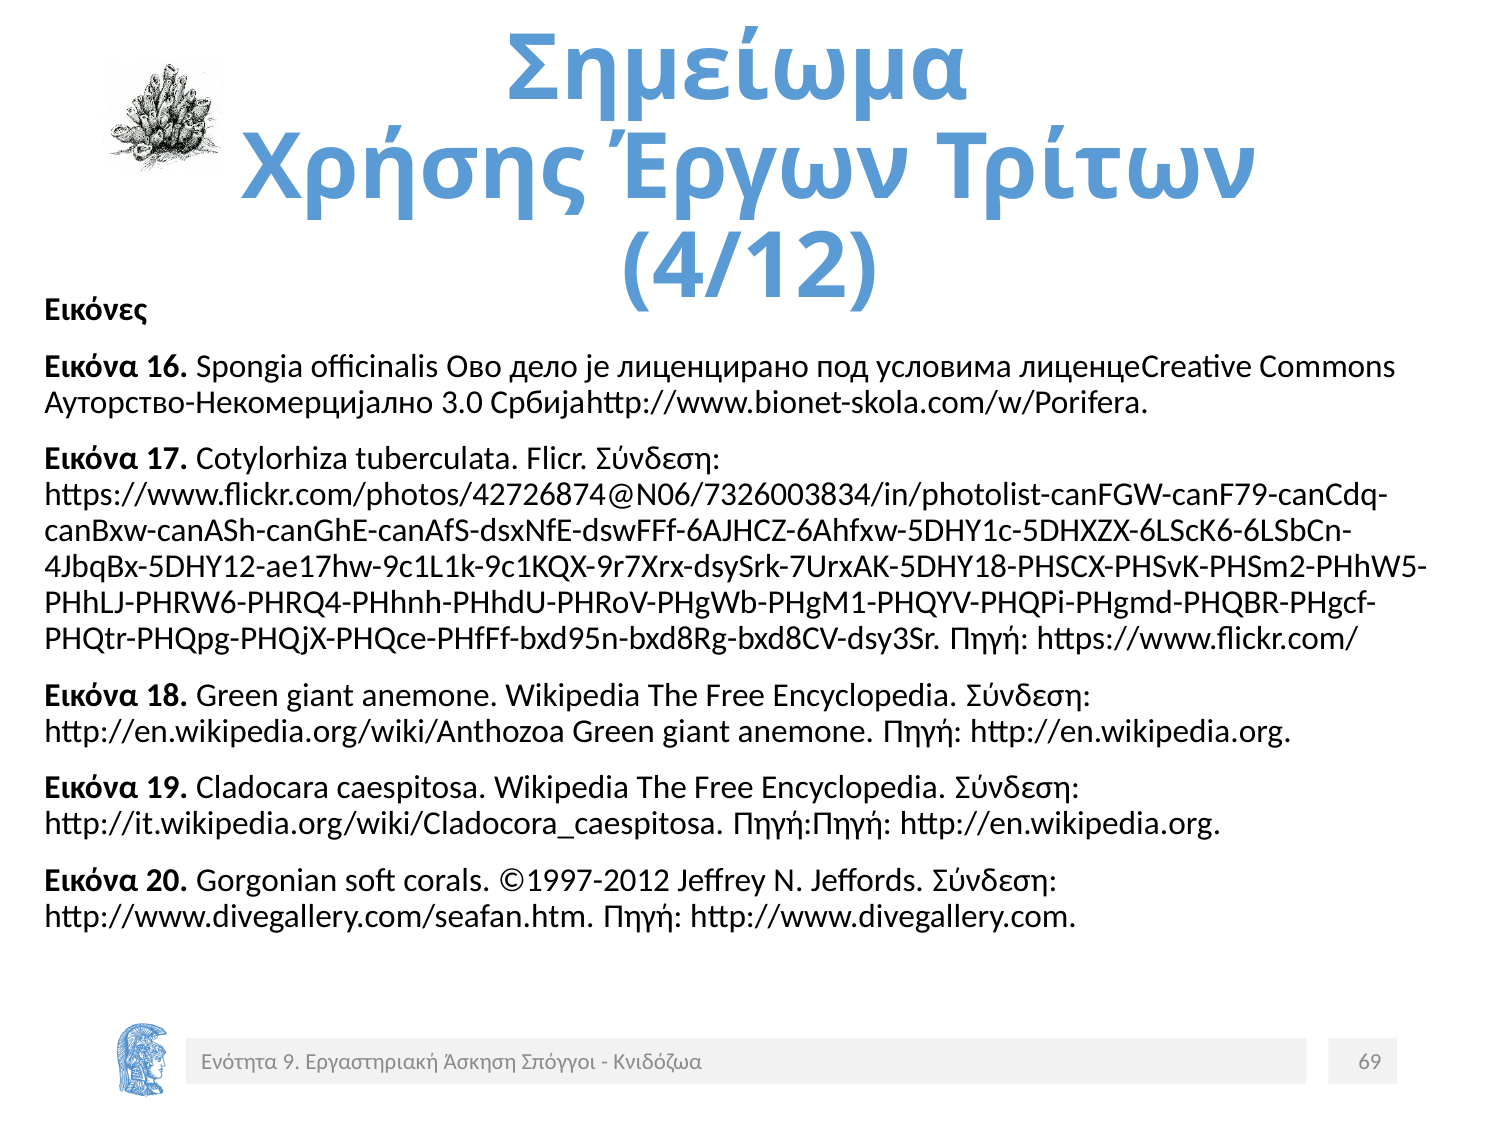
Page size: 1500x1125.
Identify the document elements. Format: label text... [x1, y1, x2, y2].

slide_number 69 [1328, 1037, 1397, 1084]
picture [113, 1022, 176, 1099]
title Σημείωμα Χρήσης Έργων Τρίτων (4/12) [103, 59, 1397, 278]
list Εικόνες Εικόνα 16. Spongia officinalis Ово дело је лиценцирано под условима лиценцеCreative Commons Ауторство-Некомерцијално 3.0 Србијаhttp://www.bionet-skola.com/w/Porifera. Εικόνα 17. Cotylorhiza tuberculata. Flicr. Σύνδεση: https://www.flickr.com/photos/42726874@N06/7326003834/in/photolist-canFGW-canF79-canCdq-canBxw-canASh-canGhE-canAfS-dsxNfE-dswFFf-6AJHCZ-6Ahfxw-5DHY1c-5DHXZX-6LScK6-6LSbCn-4JbqBx-5DHY12-ae17hw-9c1L1k-9c1KQX-9r7Xrx-dsySrk-7UrxAK-5DHY18-PHSCX-PHSvK-PHSm2-PHhW5-PHhLJ-PHRW6-PHRQ4-PHhnh-PHhdU-PHRoV-PHgWb-PHgM1-PHQYV-PHQPi-PHgmd-PHQBR-PHgcf-PHQtr-PHQpg-PHQjX-PHQce-PHfFf-bxd95n-bxd8Rg-bxd8CV-dsy3Sr. Πηγή: https://www.flickr.com/ Εικόνα 18. Green giant anemone. Wikipedia The Free Encyclopedia. Σύνδεση: http://en.wikipedia.org/wiki/Anthozoa Green giant anemone. Πηγή: http://en.wikipedia.org. Εικόνα 19. Cladocara caespitosa. Wikipedia The Free Encyclopedia. Σύνδεση: http://it.wikipedia.org/wiki/Cladocora_caespitosa. Πηγή:Πηγή: http://en.wikipedia.org. Εικόνα 20. Gorgonian soft corals. ©1997-2012 Jeffrey N. Jeffords. Σύνδεση: http://www.divegallery.com/seafan.htm. Πηγή: http://www.divegallery.com. [29, 284, 1459, 998]
footer Ενότητα 9. Εργαστηριακή Άσκηση Σπόγγοι - Κνιδόζωα [185, 1037, 1307, 1084]
